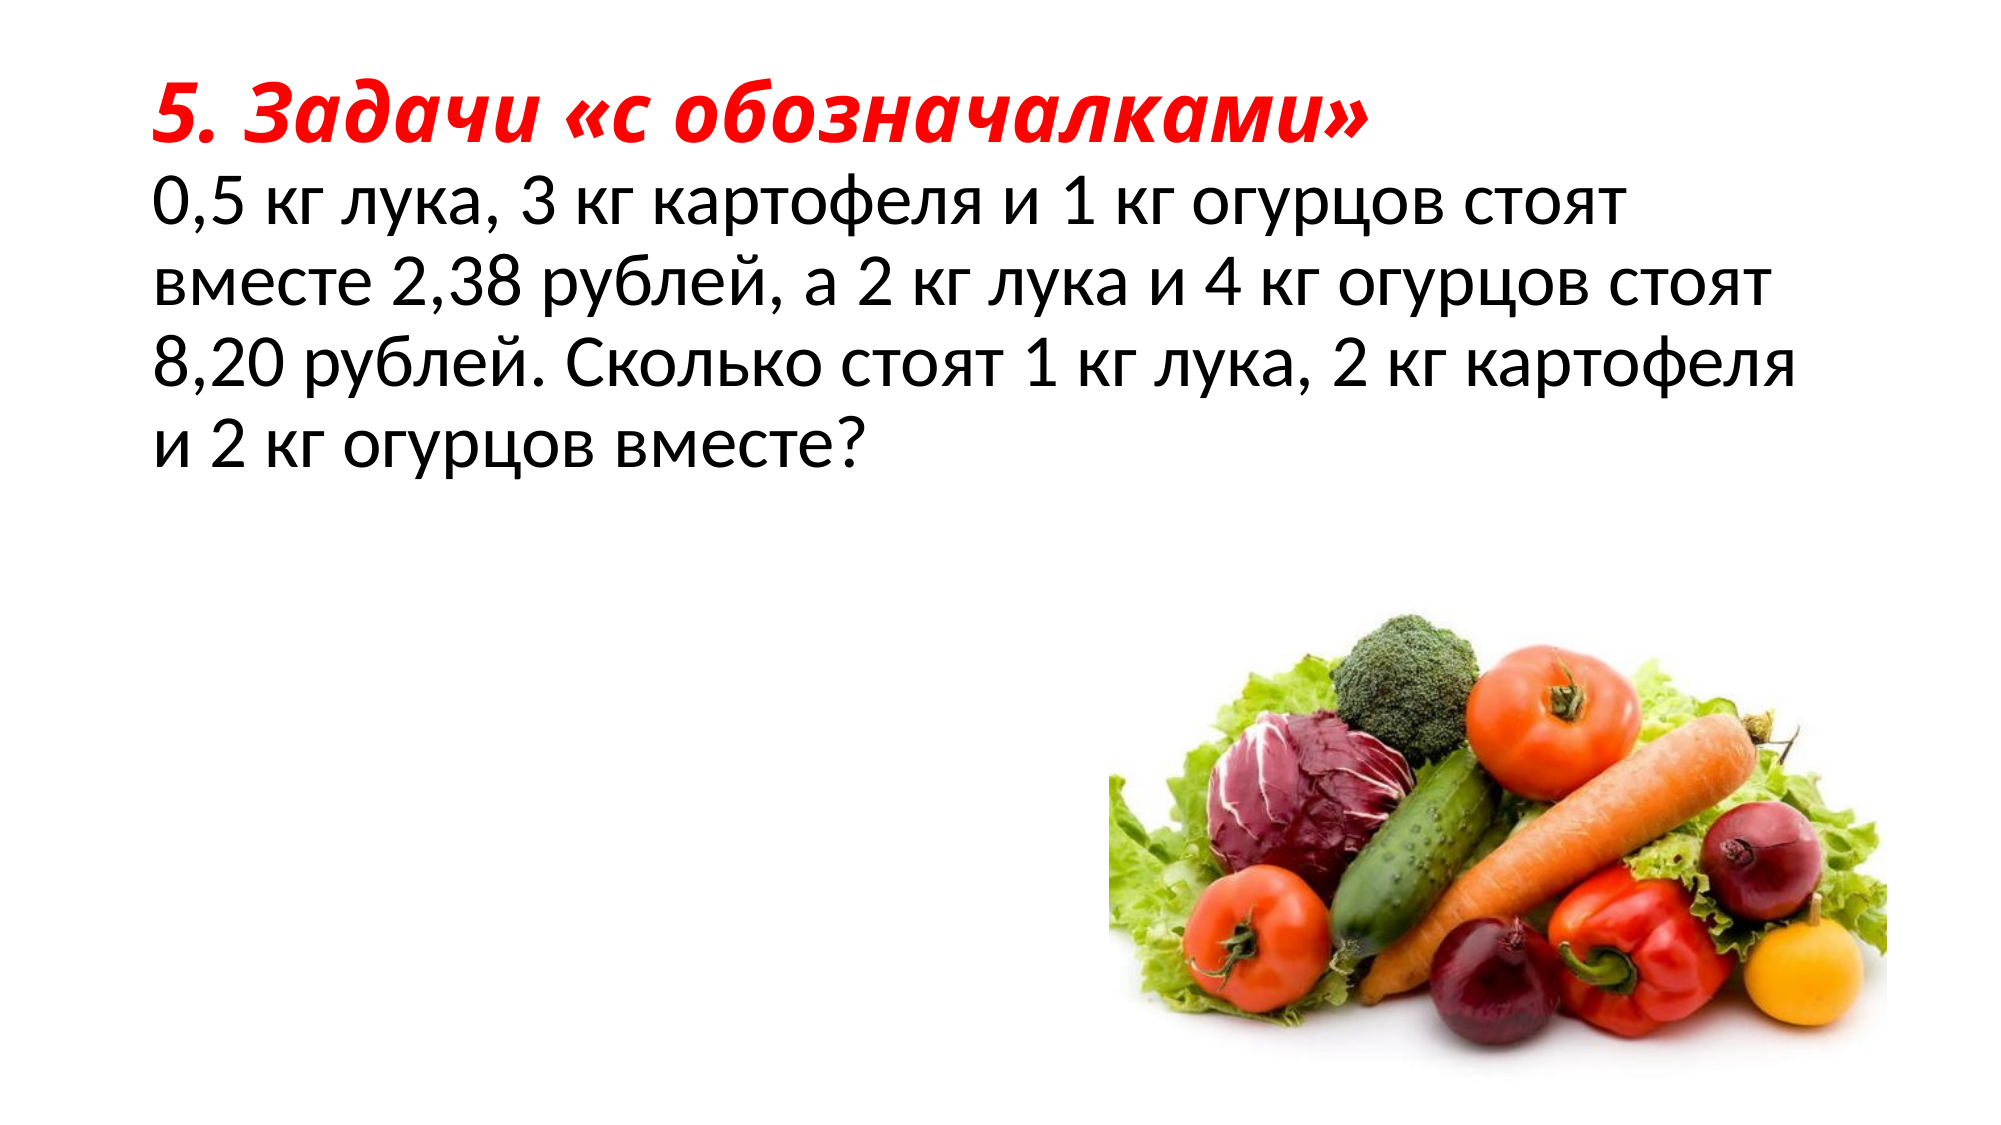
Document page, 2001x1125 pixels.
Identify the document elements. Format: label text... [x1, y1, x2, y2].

picture [1109, 548, 1887, 1125]
title 5. Задачи «с обозначалками» [137, 59, 1863, 152]
list 0,5 кг лука, 3 кг картофеля и 1 кг огурцов стоят вместе 2,38 рублей, а 2 кг лука и 4 кг огурцов стоят 8,20 рублей. Сколько стоят 1 кг лука, 2 кг картофеля и 2 кг огурцов вместе? [137, 152, 1863, 1080]
